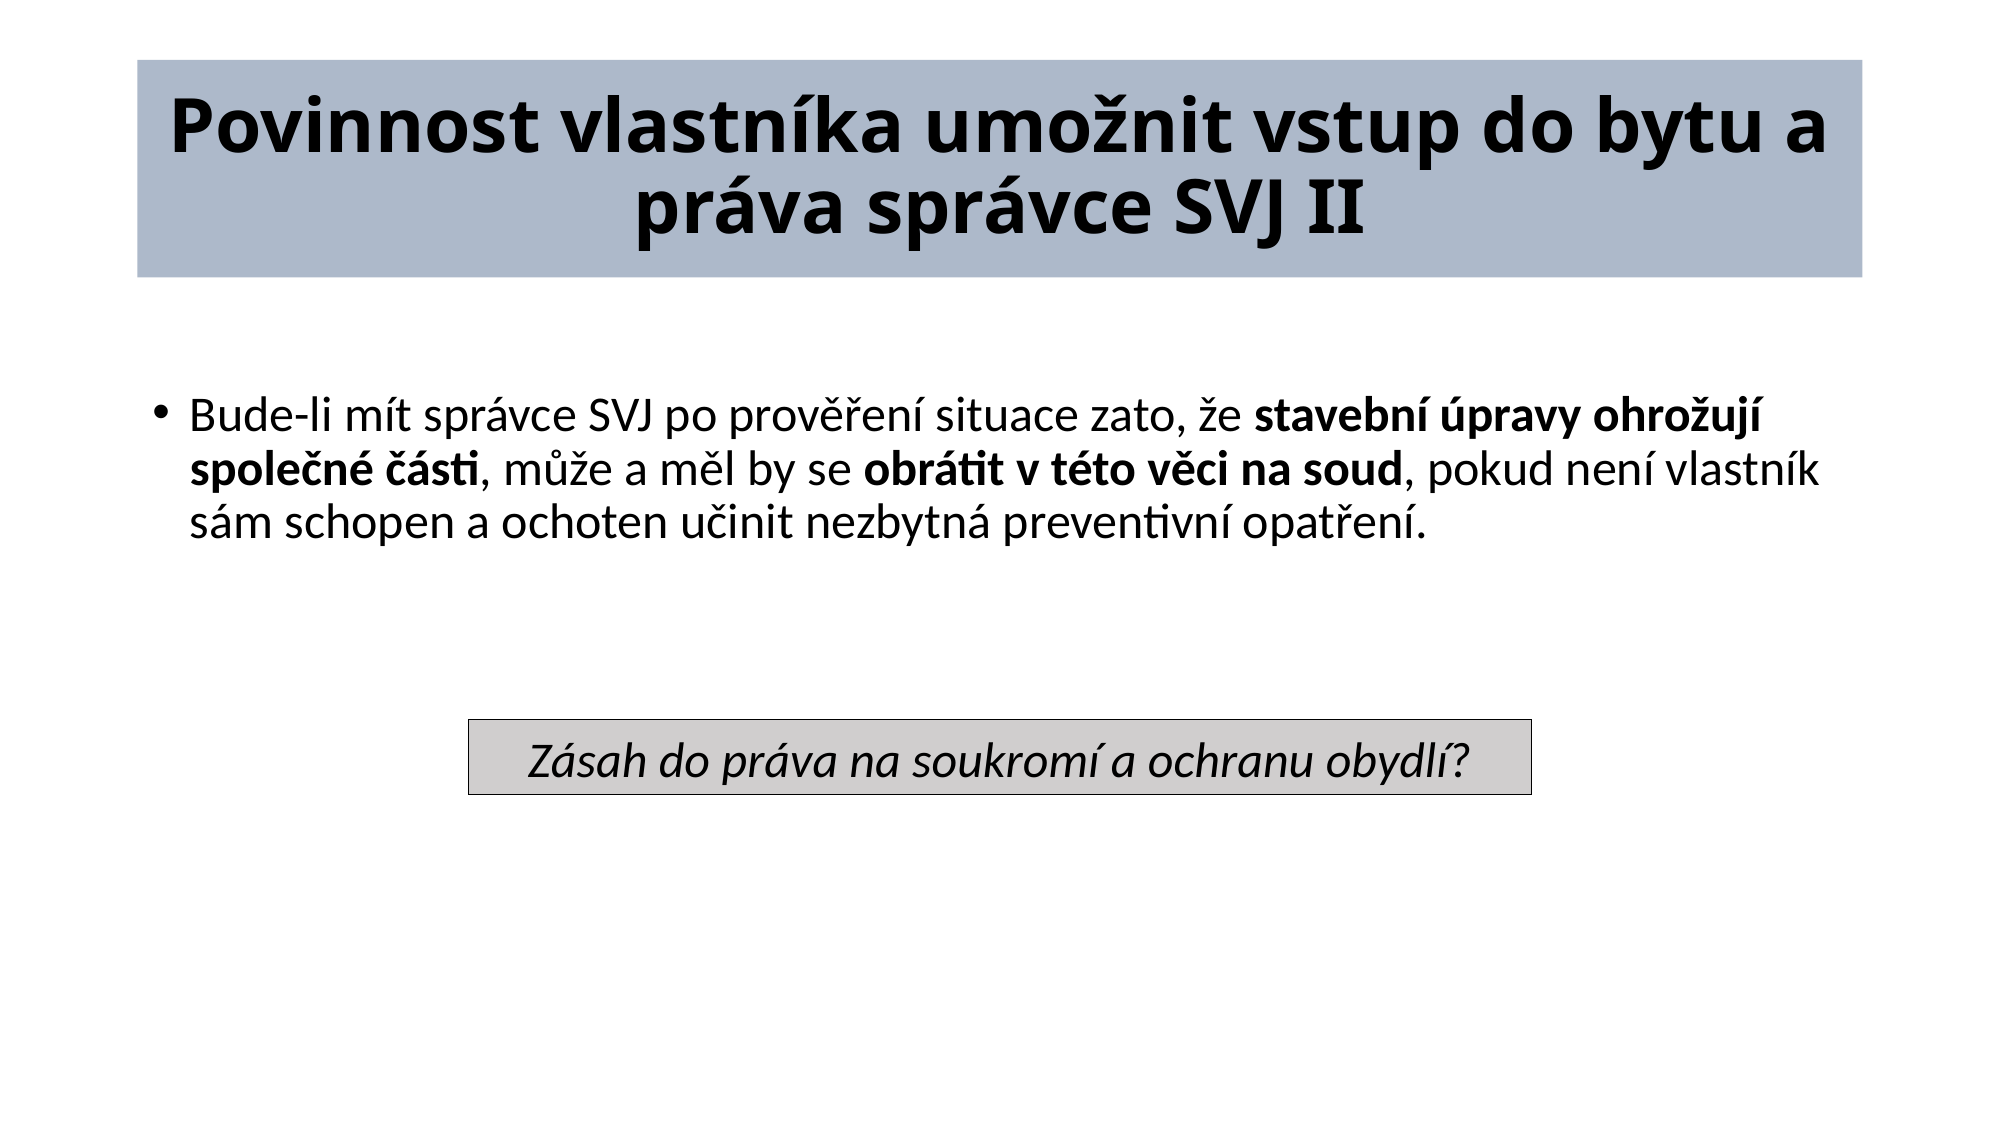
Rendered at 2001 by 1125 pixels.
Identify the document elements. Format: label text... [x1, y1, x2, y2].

list Bude-li mít správce SVJ po prověření situace zato, že stavební úpravy ohrožují společné části, může a měl by se obrátit v této věci na soud, pokud není vlastník sám schopen a ochoten učinit nezbytná preventivní opatření. [137, 299, 1863, 1014]
text_box Zásah do práva na soukromí a ochranu obydlí? [468, 719, 1532, 795]
title Povinnost vlastníka umožnit vstup do bytu a práva správce SVJ II [137, 59, 1863, 278]
